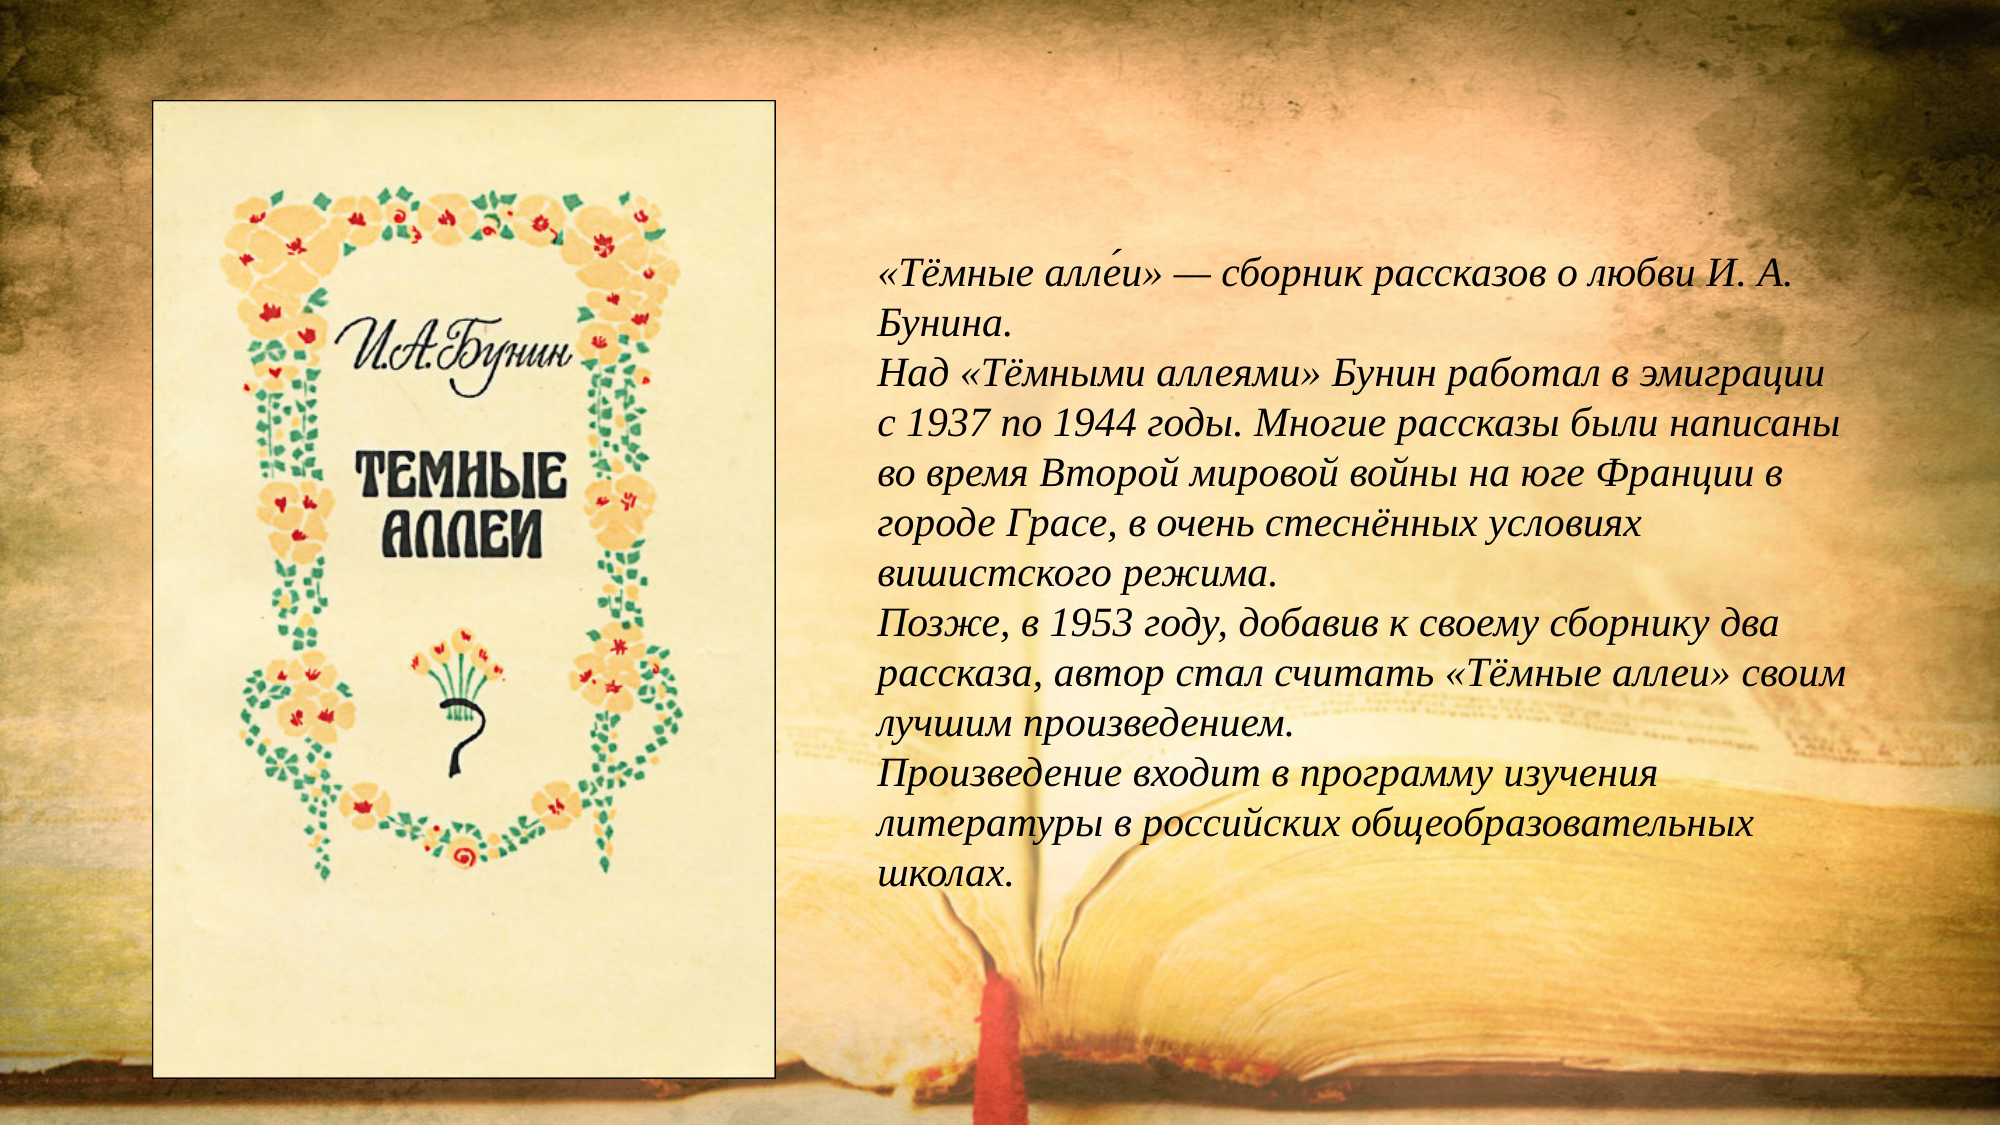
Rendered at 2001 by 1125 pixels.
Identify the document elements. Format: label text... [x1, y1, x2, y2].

text_box «Тёмные алле́и» — сборник рассказов о любви И. А. Бунина. Над «Тёмными аллеями» Бунин работал в эмиграции с 1937 по 1944 годы. Многие рассказы были написаны во время Второй мировой войны на юге Франции в городе Грасе, в очень стеснённых условиях вишистского режима. Позже, в 1953 году, добавив к своему сборнику два рассказа, автор стал считать «Тёмные аллеи» своим лучшим произведением. Произведение входит в программу изучения литературы в российских общеобразовательных школах. [862, 236, 1863, 902]
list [151, 100, 776, 1080]
picture [0, 0, 2000, 1125]
